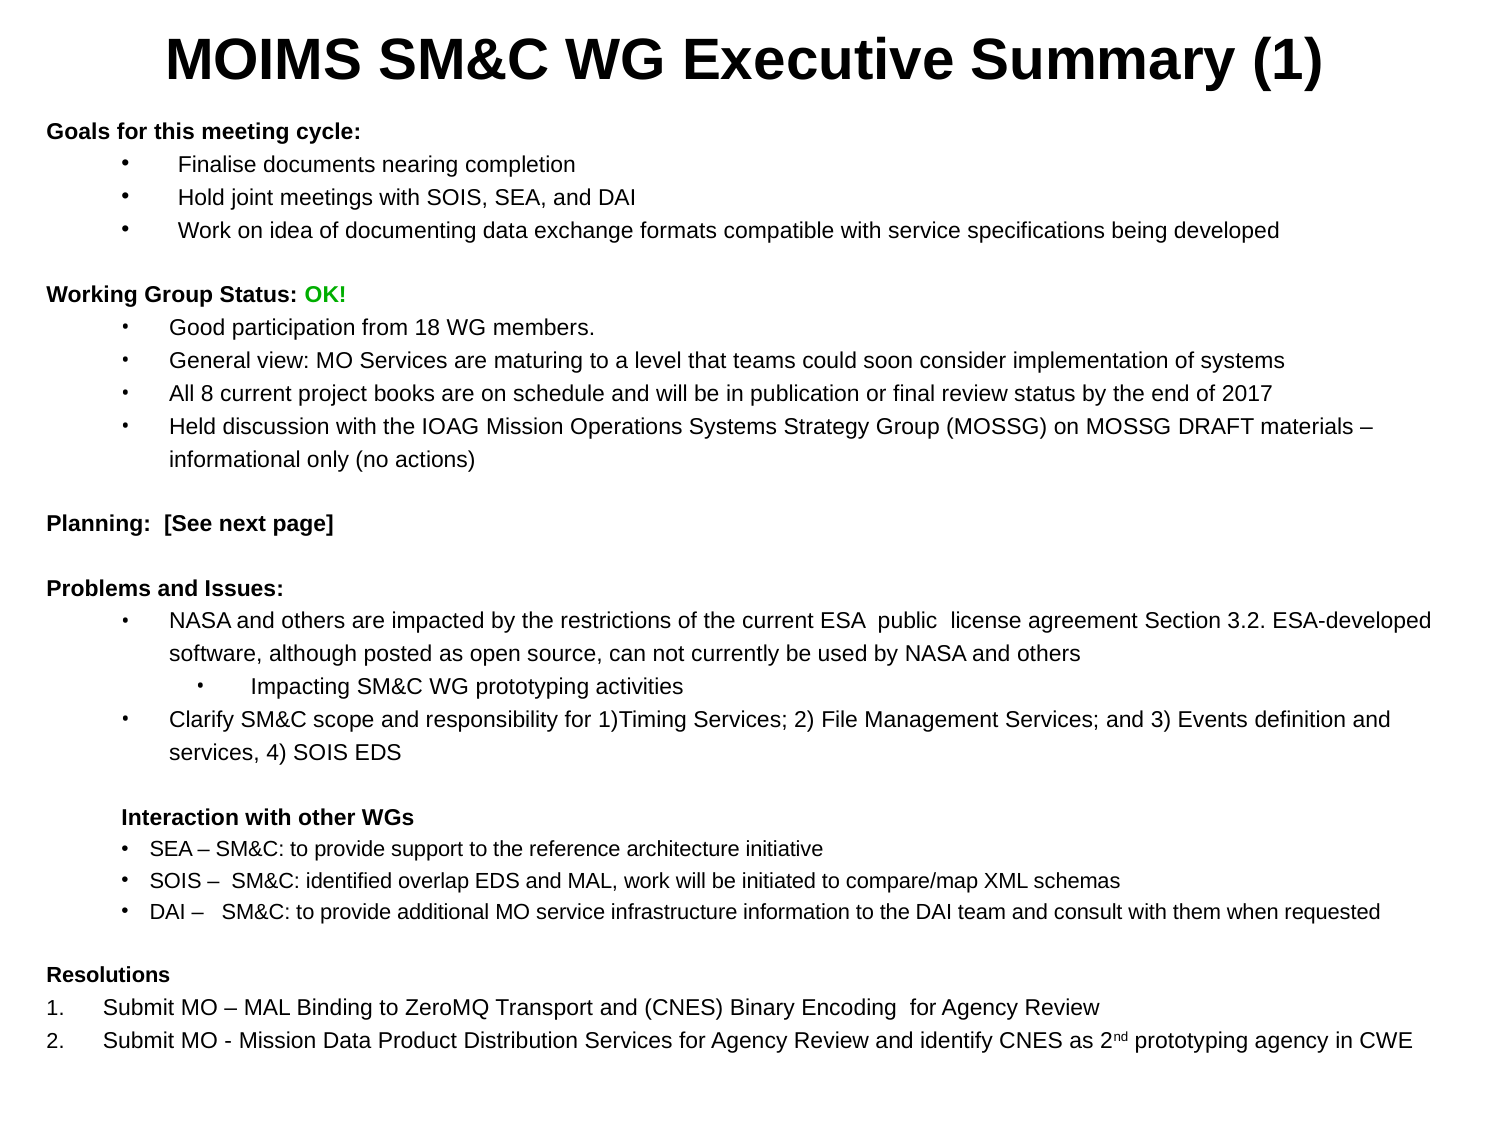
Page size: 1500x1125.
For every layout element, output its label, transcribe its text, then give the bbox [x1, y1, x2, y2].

text_box Goals for this meeting cycle: Finalise documents nearing completion Hold joint meetings with SOIS, SEA, and DAI Work on idea of documenting data exchange formats compatible with service specifications being developed Working Group Status: OK! Good participation from 18 WG members. General view: MO Services are maturing to a level that teams could soon consider implementation of systems All 8 current project books are on schedule and will be in publication or final review status by the end of 2017 Held discussion with the IOAG Mission Operations Systems Strategy Group (MOSSG) on MOSSG DRAFT materials – informational only (no actions) Planning: [See next page] Problems and Issues: NASA and others are impacted by the restrictions of the current ESA public license agreement Section 3.2. ESA-developed software, although posted as open source, can not currently be used by NASA and others Impacting SM&C WG prototyping activities Clarify SM&C scope and responsibility for 1)Timing Services; 2) File Management Services; and 3) Events definition and services, 4) SOIS EDS Interaction with other WGs SEA – SM&C: to provide support to the reference architecture initiative SOIS – SM&C: identified overlap EDS and MAL, work will be initiated to compare/map XML schemas DAI – SM&C: to provide additional MO service infrastructure information to the DAI team and consult with them when requested Resolutions Submit MO – MAL Binding to ZeroMQ Transport and (CNES) Binary Encoding for Agency Review Submit MO - Mission Data Product Distribution Services for Agency Review and identify CNES as 2nd prototyping agency in CWE [38, 102, 1494, 1029]
text_box MOIMS SM&C WG Executive Summary (1) [38, 20, 1393, 109]
